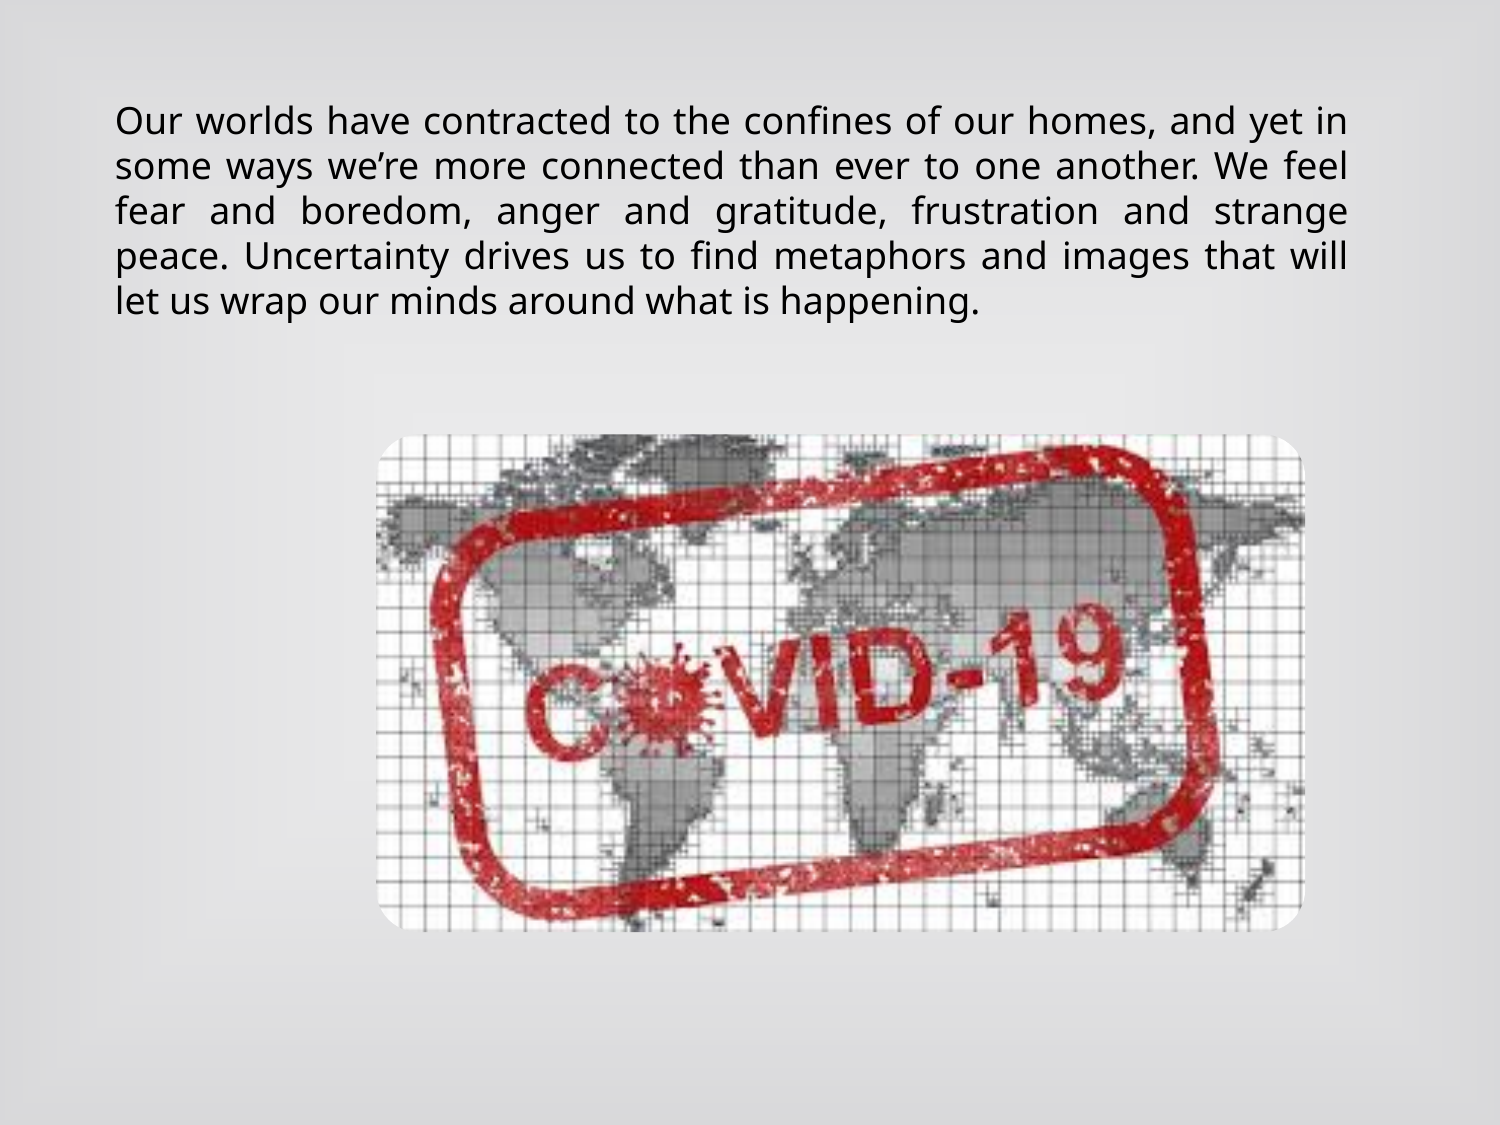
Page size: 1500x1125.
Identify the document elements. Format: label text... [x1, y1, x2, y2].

picture [375, 433, 1306, 933]
text_box Our worlds have contracted to the confines of our homes, and yet in some ways we’re more connected than ever to one another. We feel fear and boredom, anger and gratitude, frustration and strange peace. Uncertainty drives us to find metaphors and images that will let us wrap our minds around what is happening. [100, 89, 1365, 330]
